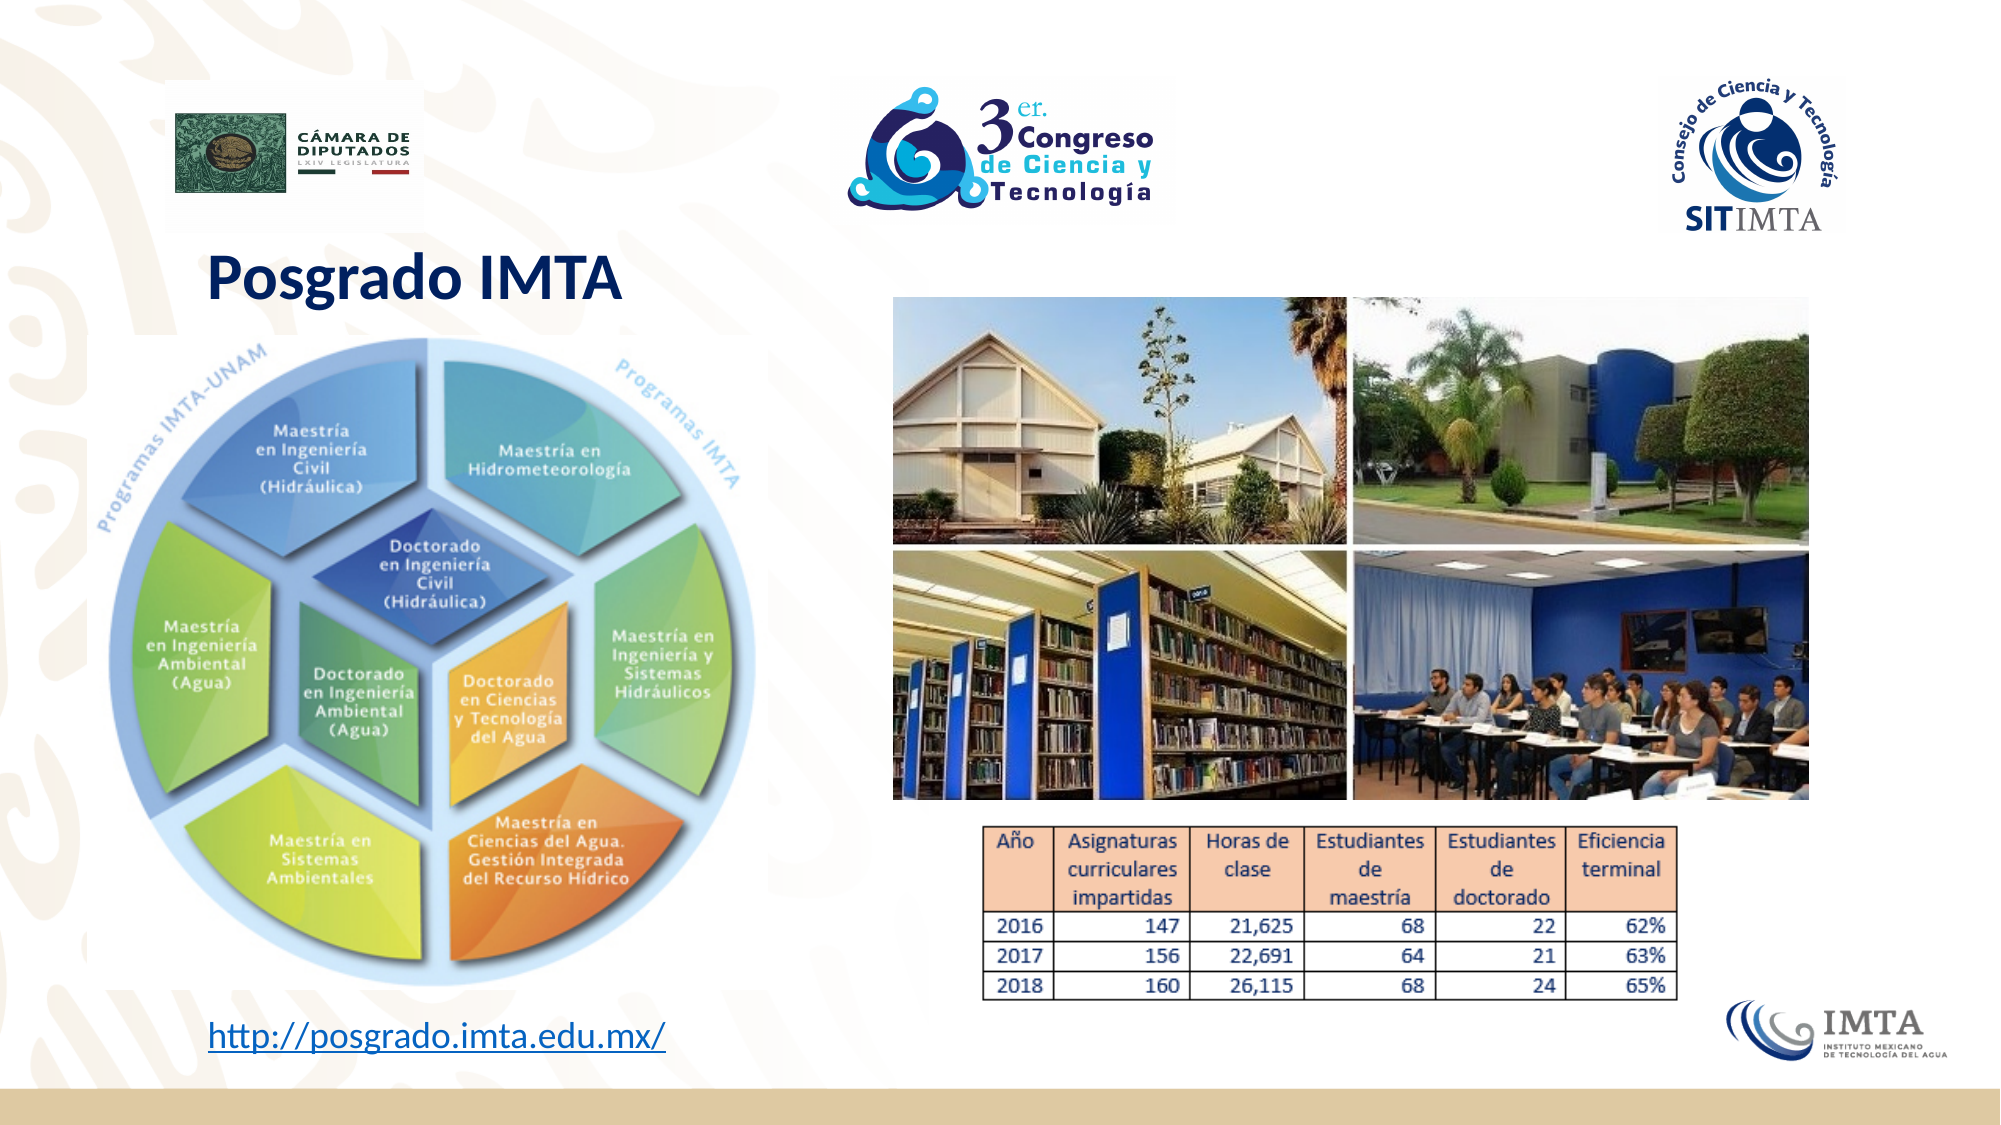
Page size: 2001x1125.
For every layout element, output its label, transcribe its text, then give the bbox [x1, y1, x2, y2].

text_box http://posgrado.imta.edu.mx/ [192, 1003, 894, 1064]
text_box Posgrado IMTA [192, 225, 922, 320]
picture [0, 0, 2000, 1125]
